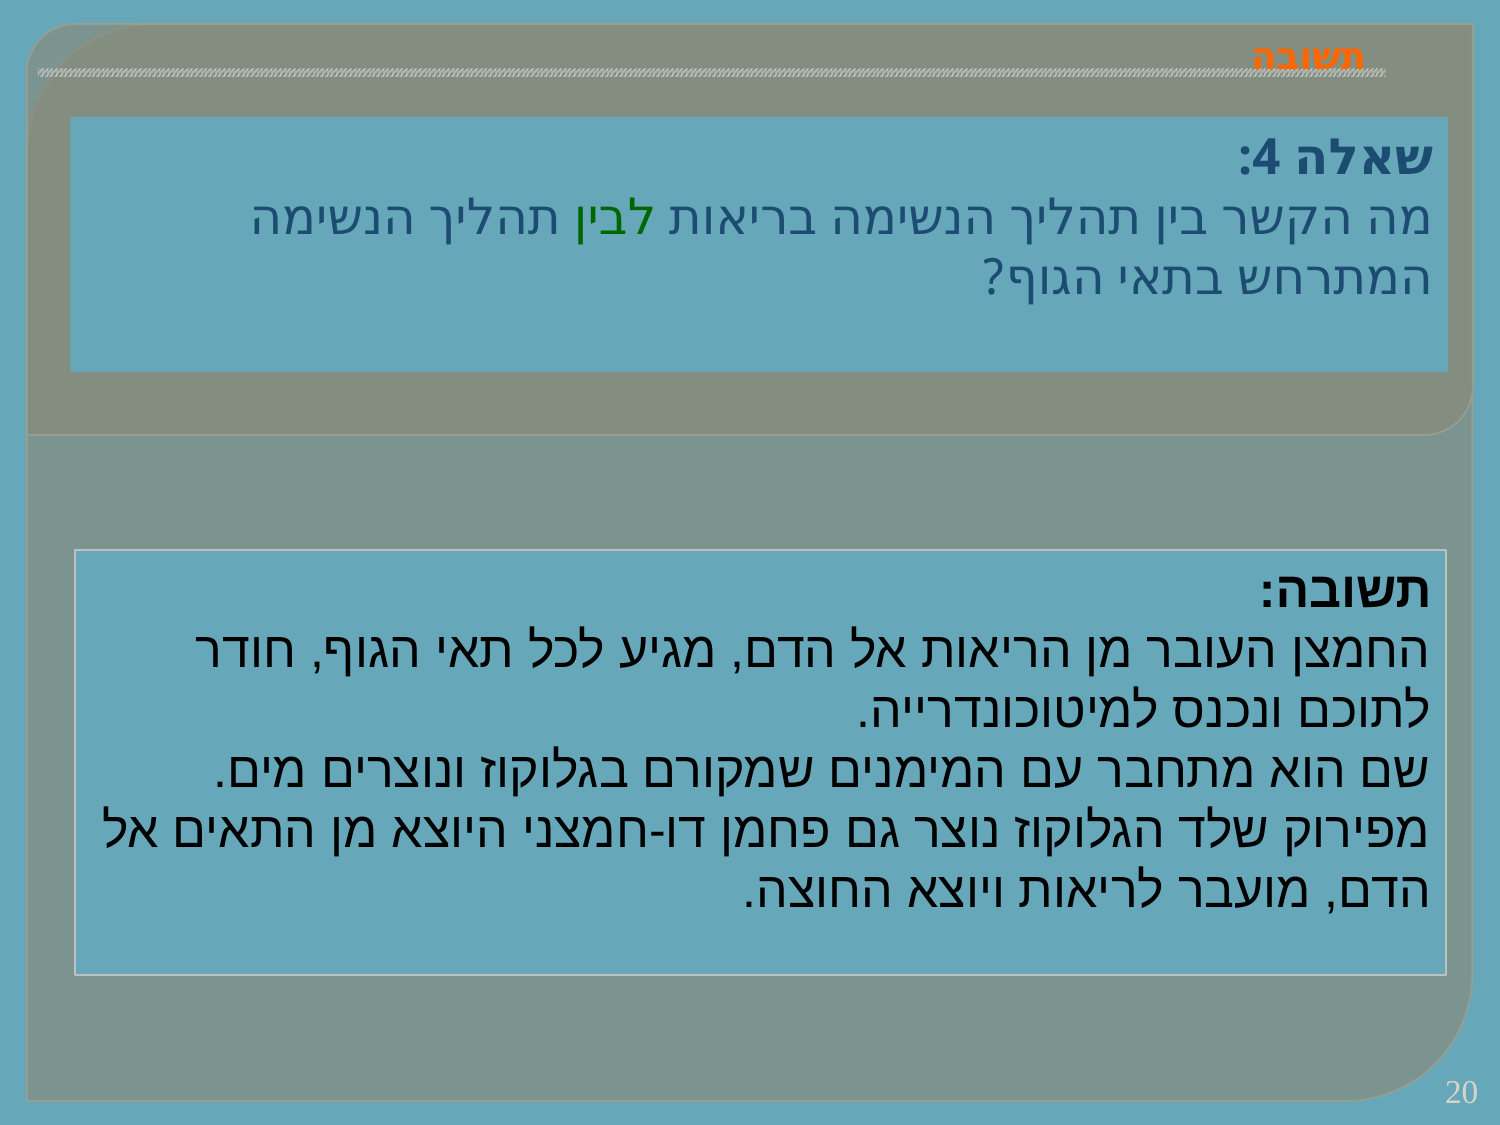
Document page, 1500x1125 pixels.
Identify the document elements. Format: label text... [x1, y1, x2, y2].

text_box [35, 66, 128, 79]
title תשובה [128, 11, 1404, 85]
text_box שאלה 4: מה הקשר בין תהליך הנשימה בריאות לבין תהליך הנשימה המתרחש בתאי הגוף? [70, 117, 1448, 372]
text_box תשובה: החמצן העובר מן הריאות אל הדם, מגיע לכל תאי הגוף, חודר לתוכם ונכנס למיטוכונדרייה. שם הוא מתחבר עם המימנים שמקורם בגלוקוז ונוצרים מים. מפירוק שלד הגלוקוז נוצר גם פחמן דו-חמצני היוצא מן התאים אל הדם, מועבר לריאות ויוצא החוצה. [74, 549, 1447, 975]
slide_number 20 [1417, 1067, 1494, 1113]
